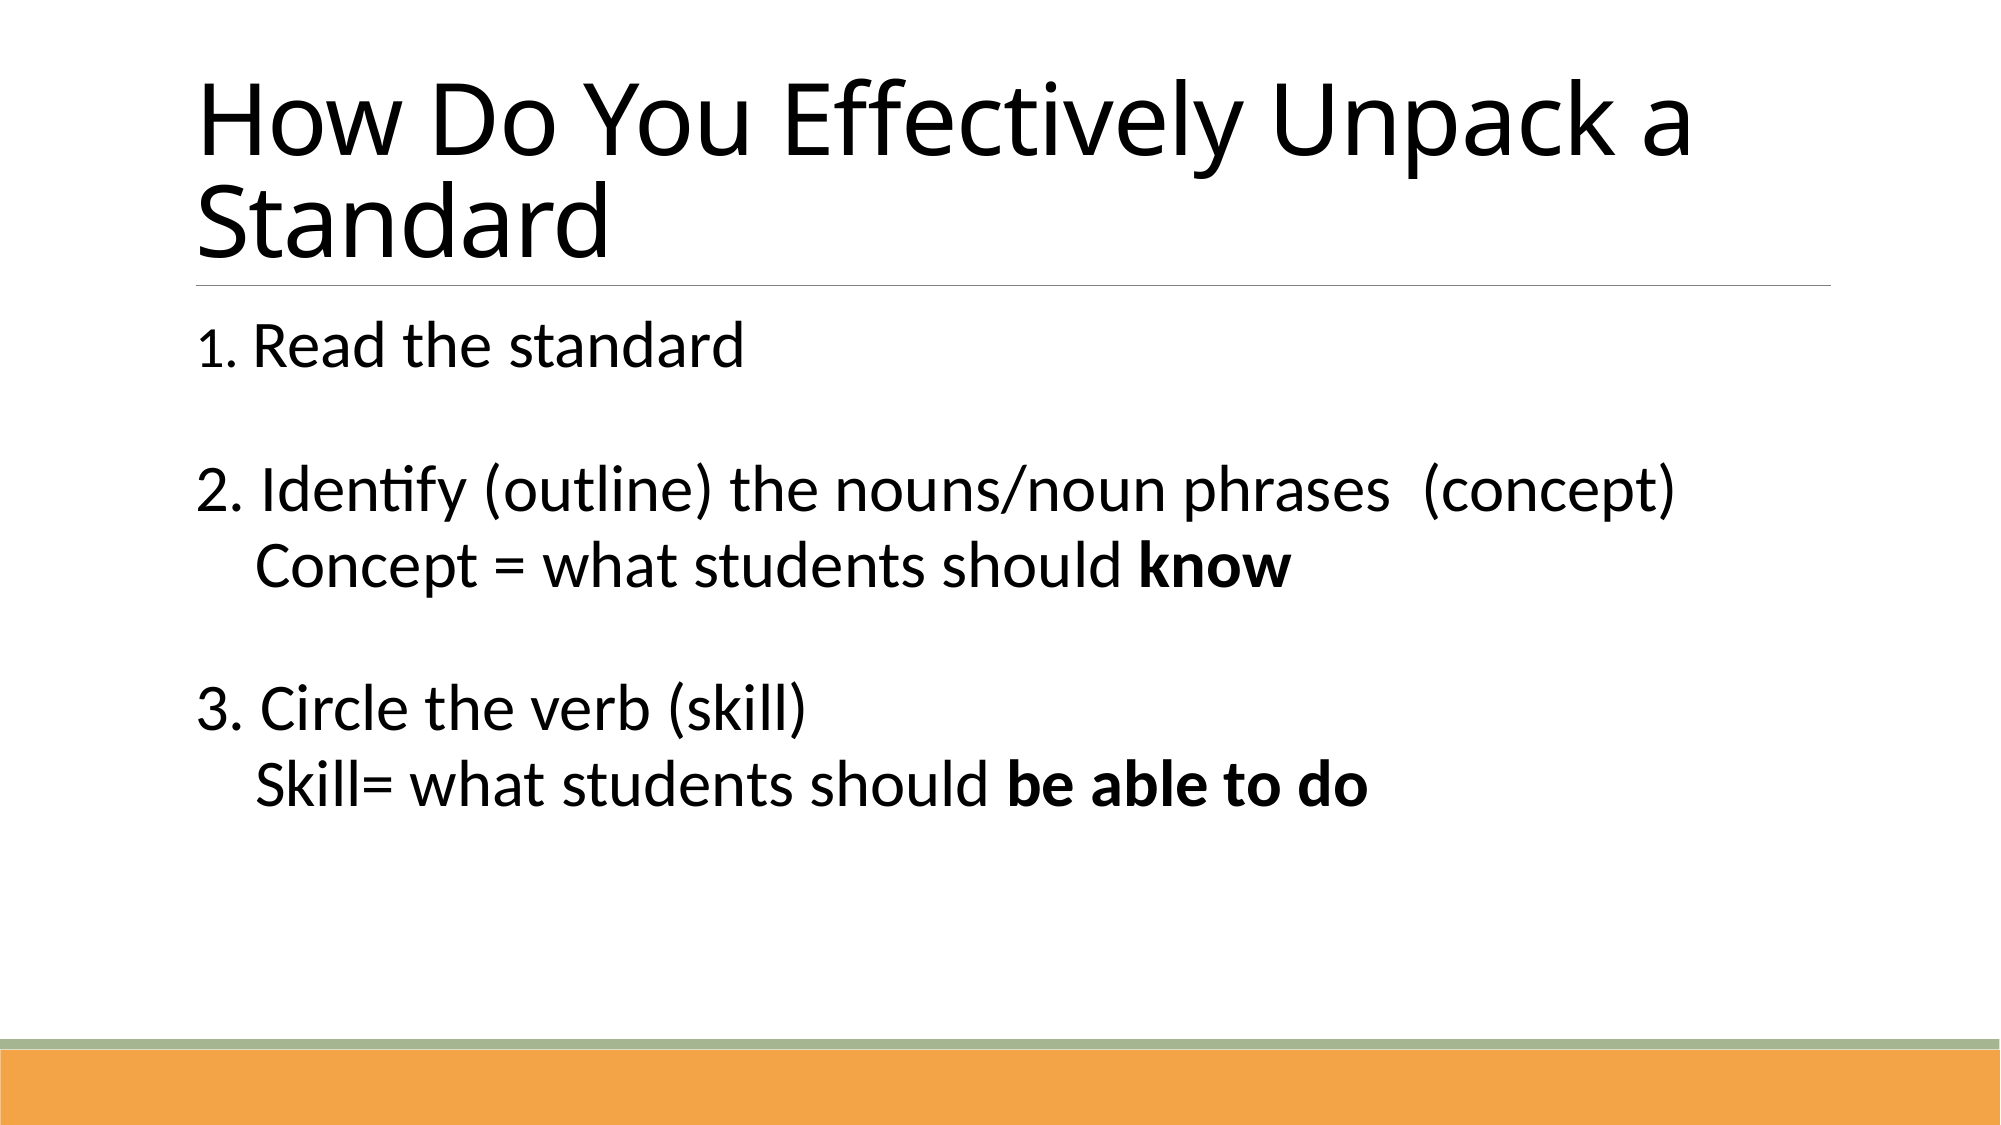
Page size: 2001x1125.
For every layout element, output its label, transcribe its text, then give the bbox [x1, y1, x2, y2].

list 1. Read the standard 2. Identify (outline) the nouns/noun phrases (concept) Concept = what students should know 3. Circle the verb (skill) Skill= what students should be able to do [180, 302, 1830, 963]
title How Do You Effectively Unpack a Standard [180, 47, 1830, 285]
